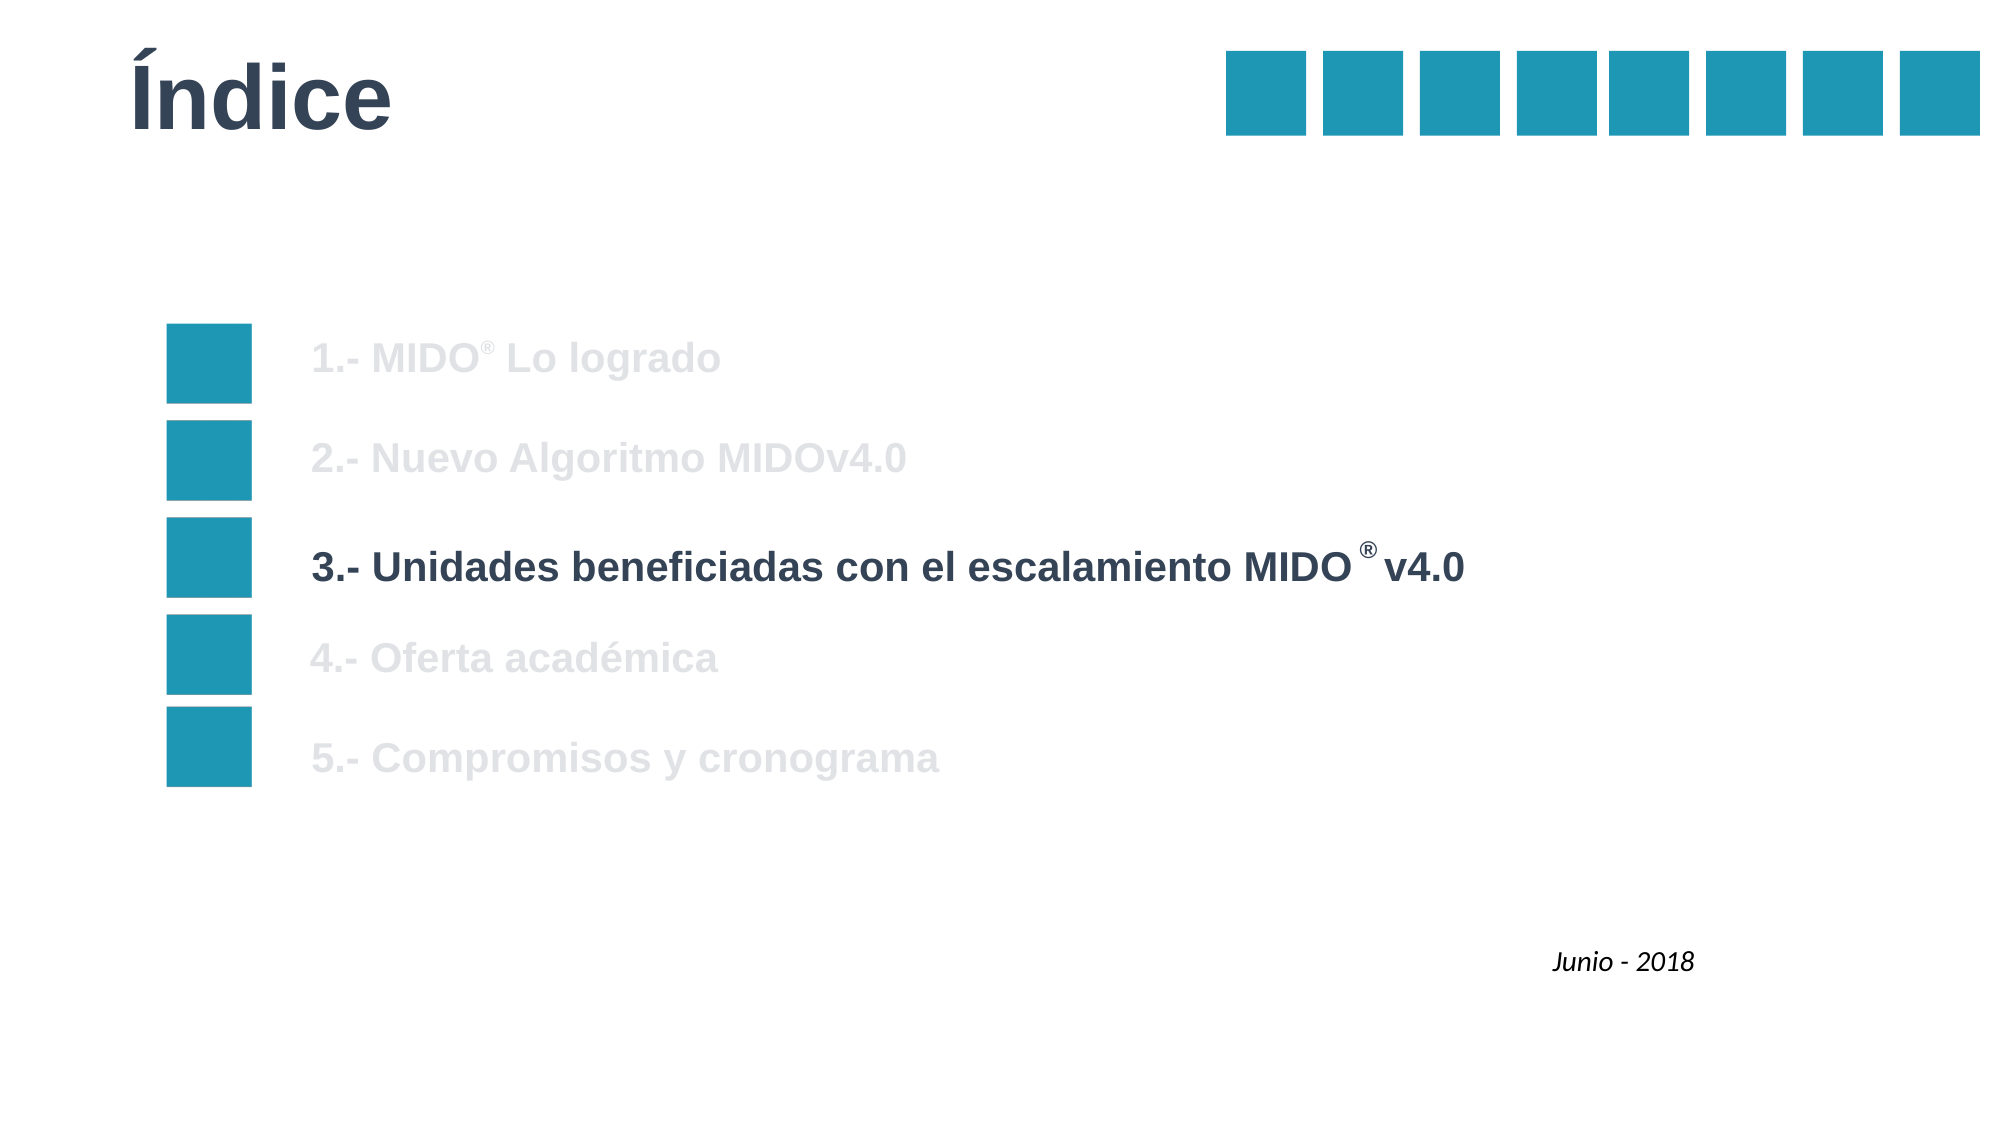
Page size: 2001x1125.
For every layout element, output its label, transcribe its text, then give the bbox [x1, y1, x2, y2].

text_box [293, 261, 1690, 494]
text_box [1466, 4, 1551, 182]
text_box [1848, 4, 1934, 182]
text_box Índice [114, 30, 410, 155]
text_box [1655, 4, 1740, 182]
text_box 3.- Unidades beneficiadas con el escalamiento MIDO ® v4.0 [452, 527, 1481, 597]
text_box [1272, 4, 1357, 182]
text_box [293, 618, 1690, 827]
picture [0, 324, 452, 803]
text_box Junio - 2018 [1537, 934, 1710, 985]
